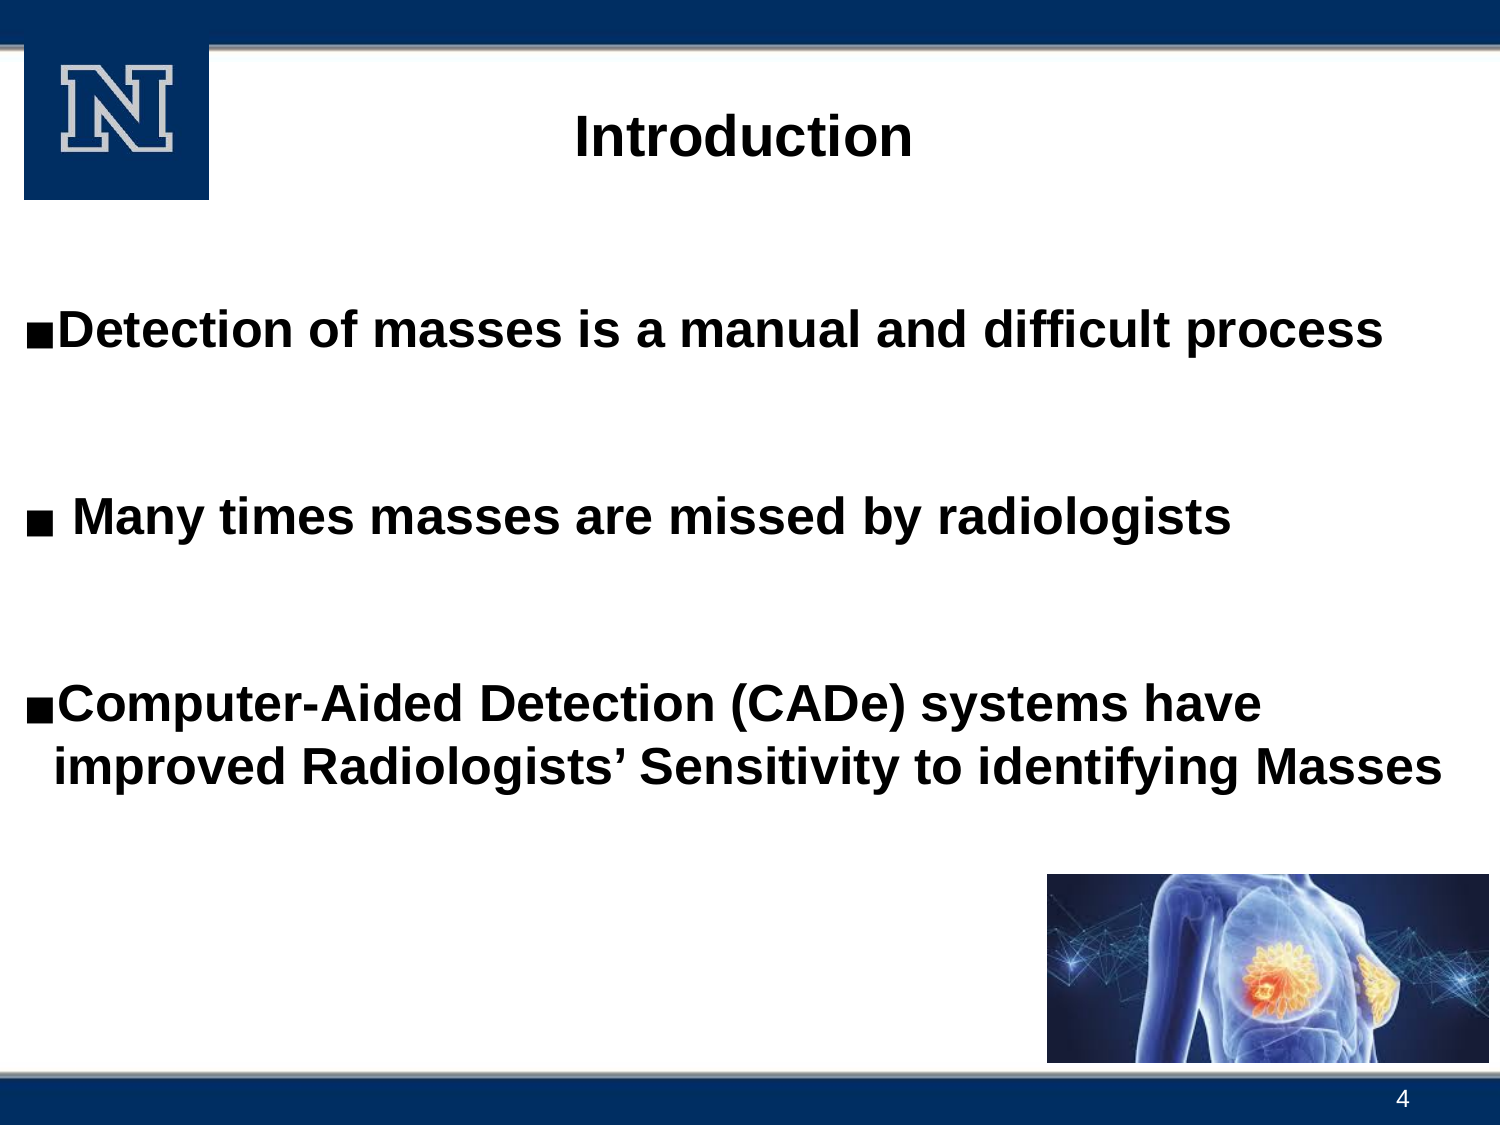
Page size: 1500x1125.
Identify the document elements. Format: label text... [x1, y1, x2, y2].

list Detection of masses is a manual and difficult process Many times masses are missed by radiologists Computer-Aided Detection (CADe) systems have improved Radiologists’ Sensitivity to identifying Masses [0, 224, 1489, 1050]
picture [0, 874, 1500, 1125]
slide_number 4 [1074, 1074, 1425, 1119]
title Introduction [529, 75, 960, 200]
picture [0, 0, 1500, 200]
